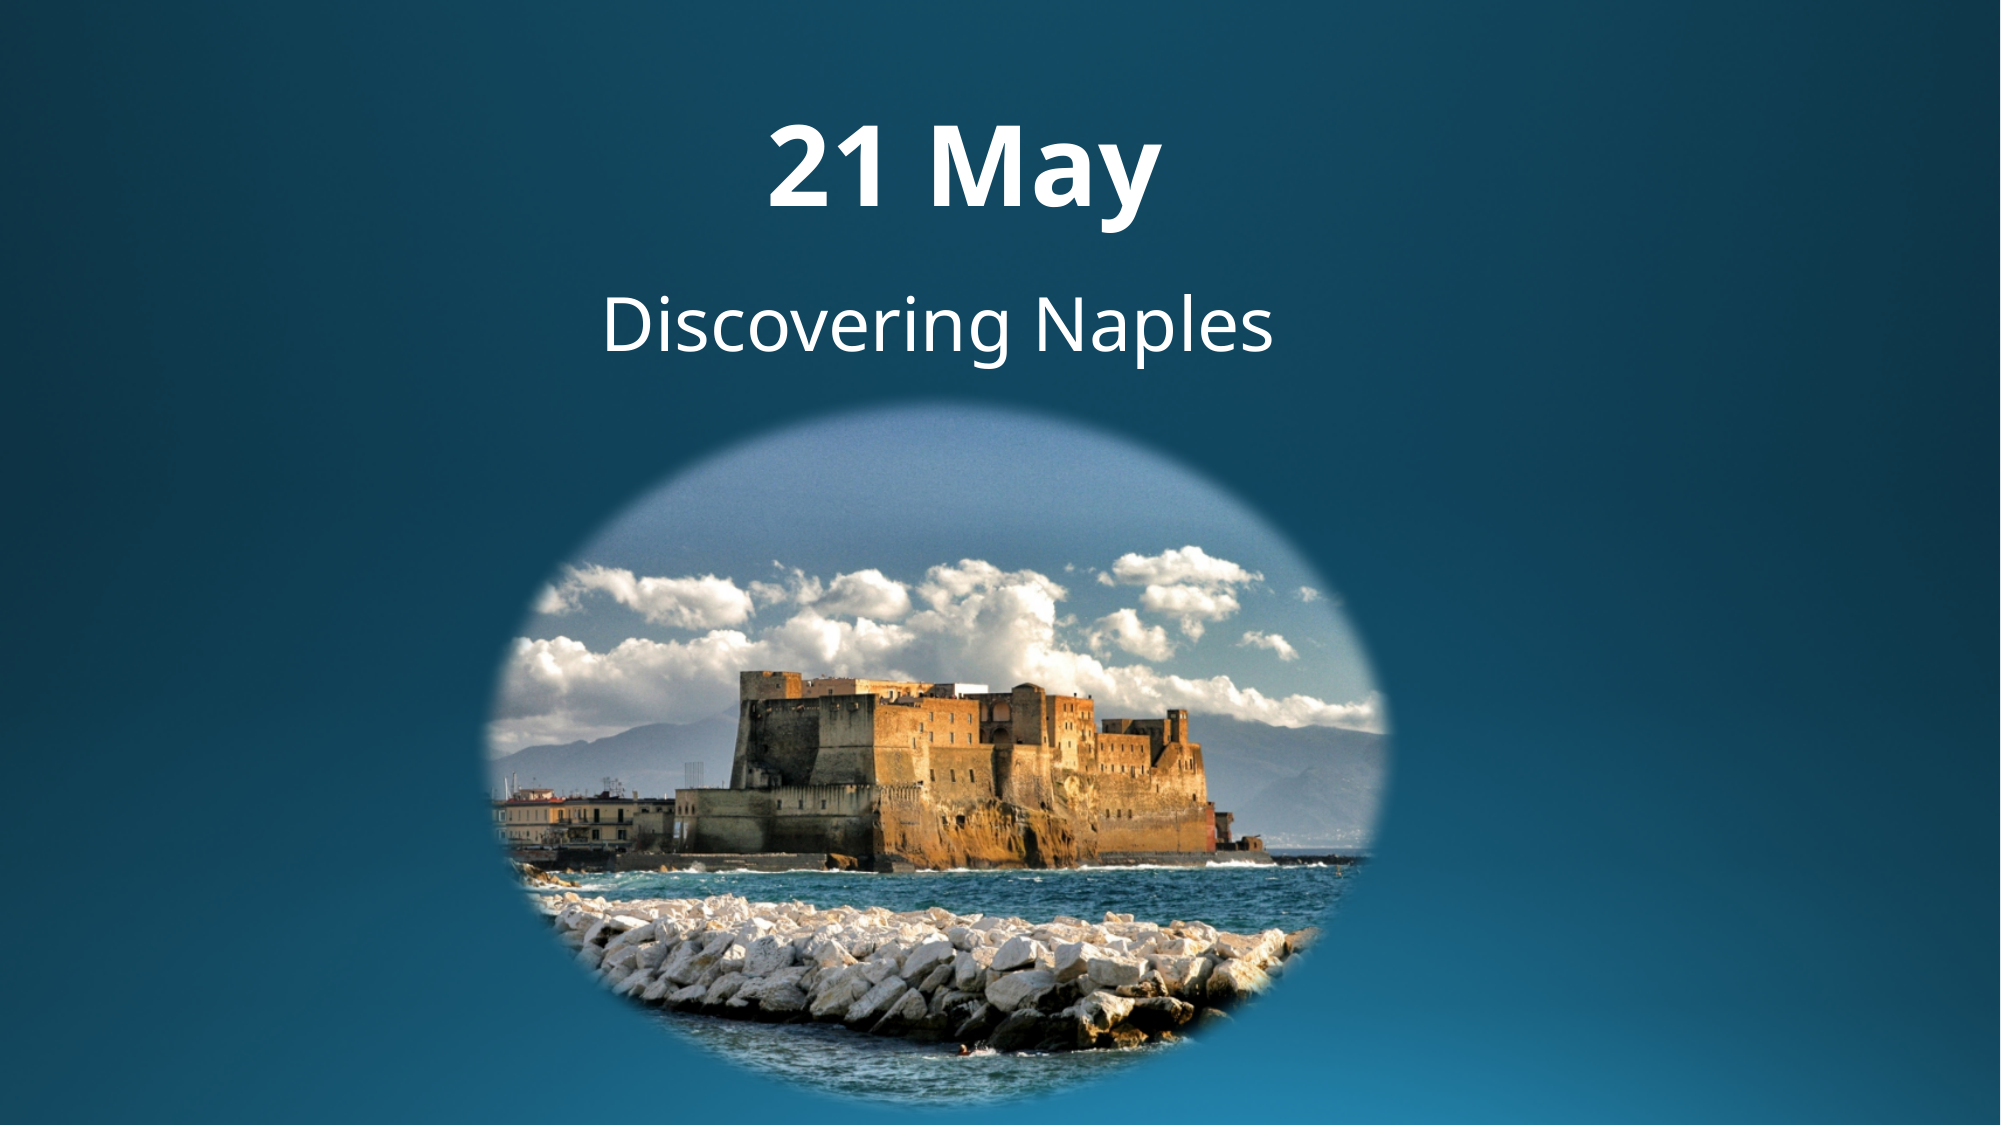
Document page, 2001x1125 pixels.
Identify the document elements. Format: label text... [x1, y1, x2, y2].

picture [0, 0, 2001, 1125]
title 21 May [102, 61, 1828, 279]
list Discovering Naples [387, 278, 1489, 968]
